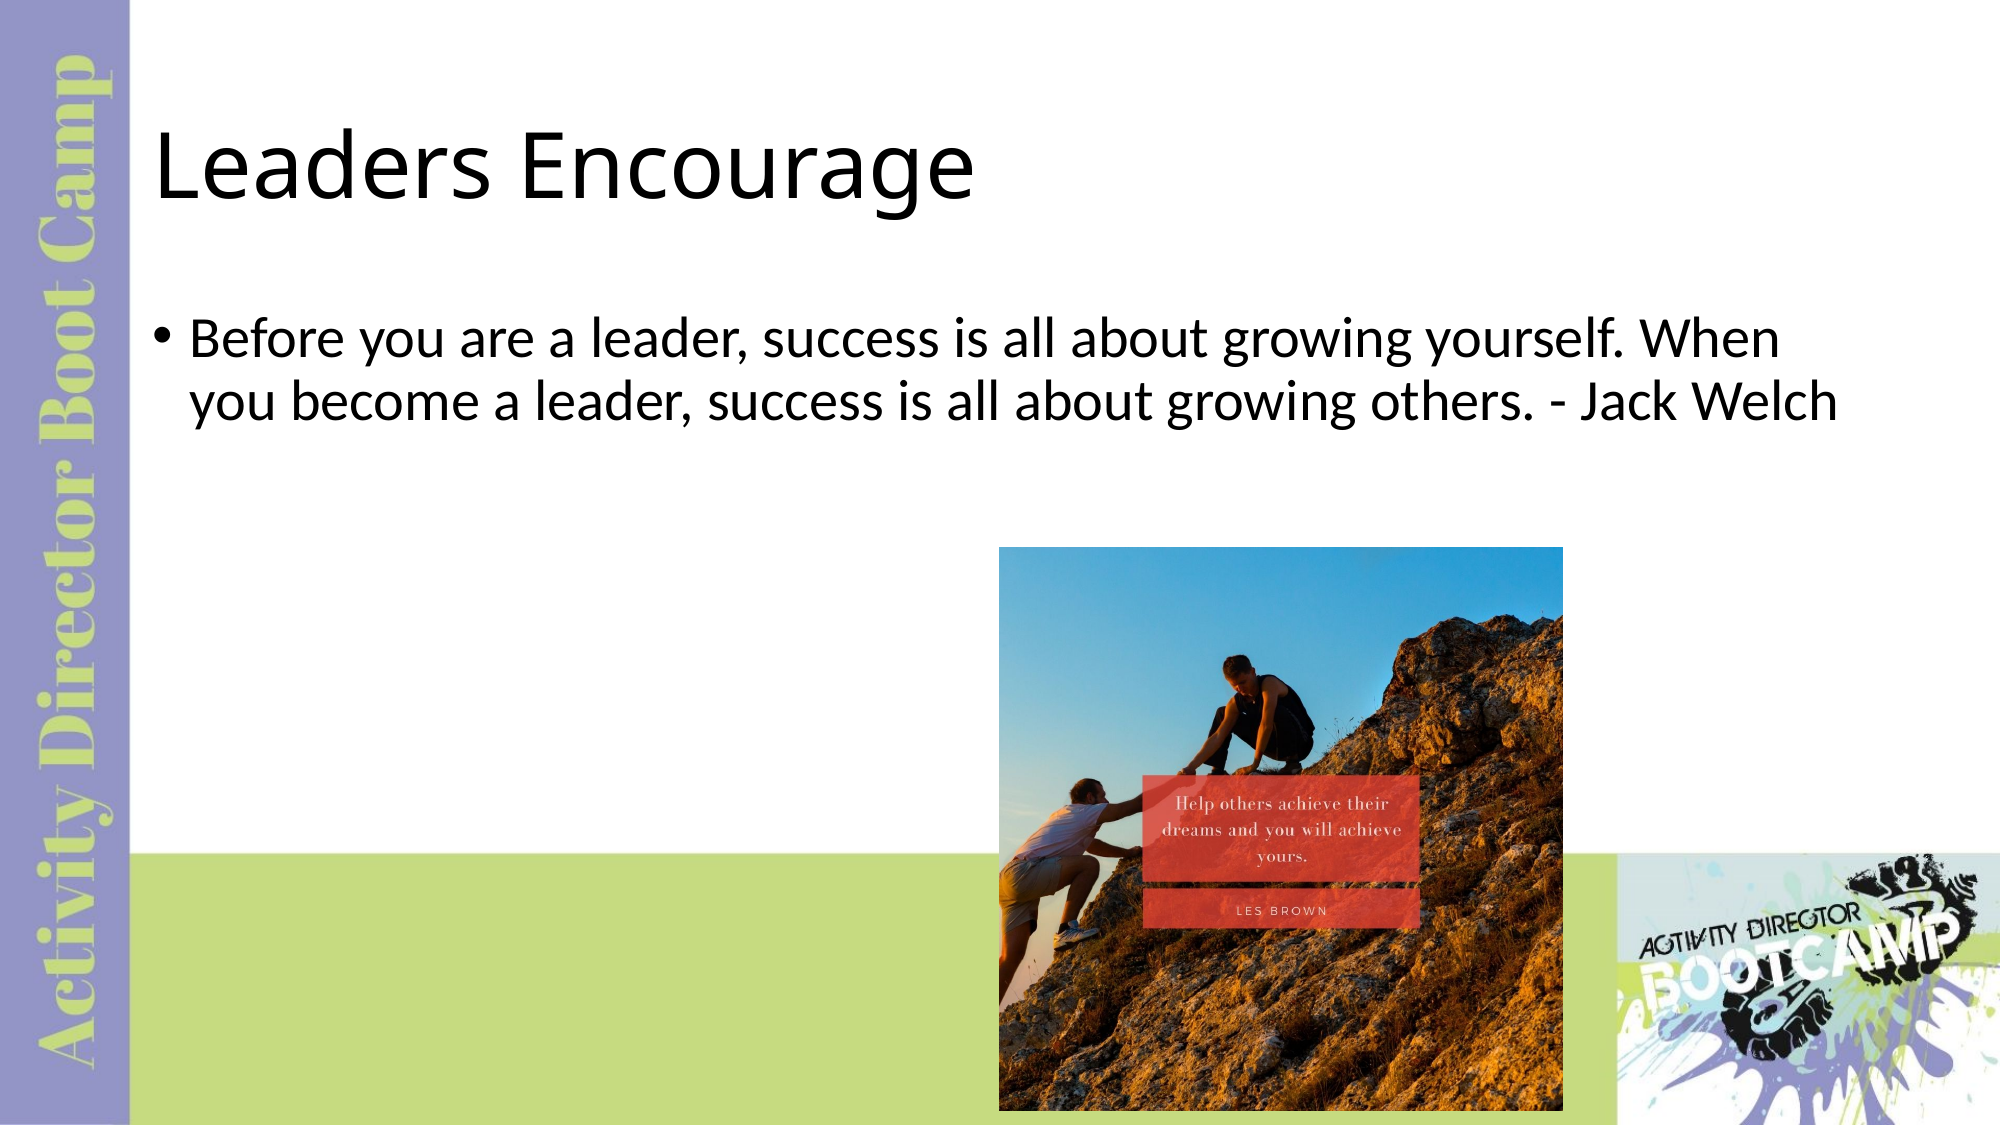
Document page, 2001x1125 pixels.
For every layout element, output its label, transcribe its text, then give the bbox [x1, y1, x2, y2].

title Leaders Encourage [137, 59, 1863, 278]
picture [0, 0, 2000, 1125]
list Before you are a leader, success is all about growing yourself. When you become a leader, success is all about growing others. - Jack Welch [137, 299, 1863, 859]
